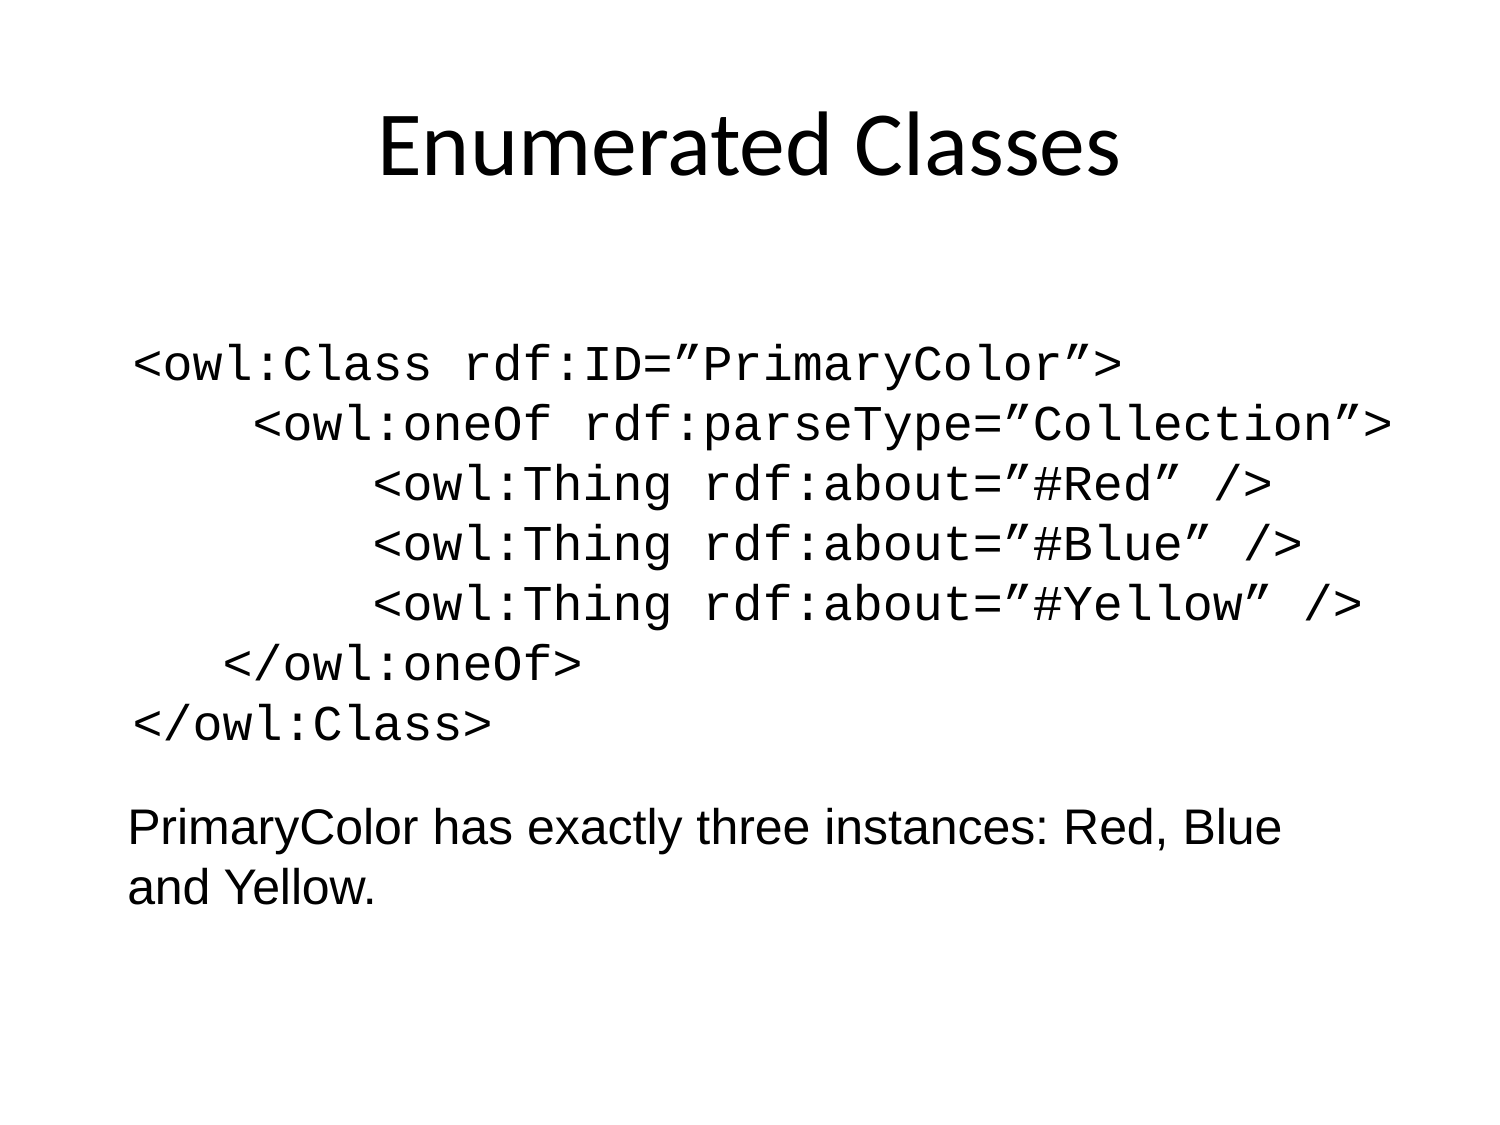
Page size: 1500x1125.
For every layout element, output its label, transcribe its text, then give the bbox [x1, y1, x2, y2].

text_box <owl:Class rdf:ID=”PrimaryColor”> <owl:oneOf rdf:parseType=”Collection”> <owl:Thing rdf:about=”#Red” /> <owl:Thing rdf:about=”#Blue” /> <owl:Thing rdf:about=”#Yellow” /> </owl:oneOf> </owl:Class> [117, 329, 1408, 751]
text_box PrimaryColor has exactly three instances: Red, Blue and Yellow. [112, 787, 1363, 923]
title Enumerated Classes [74, 44, 1426, 233]
